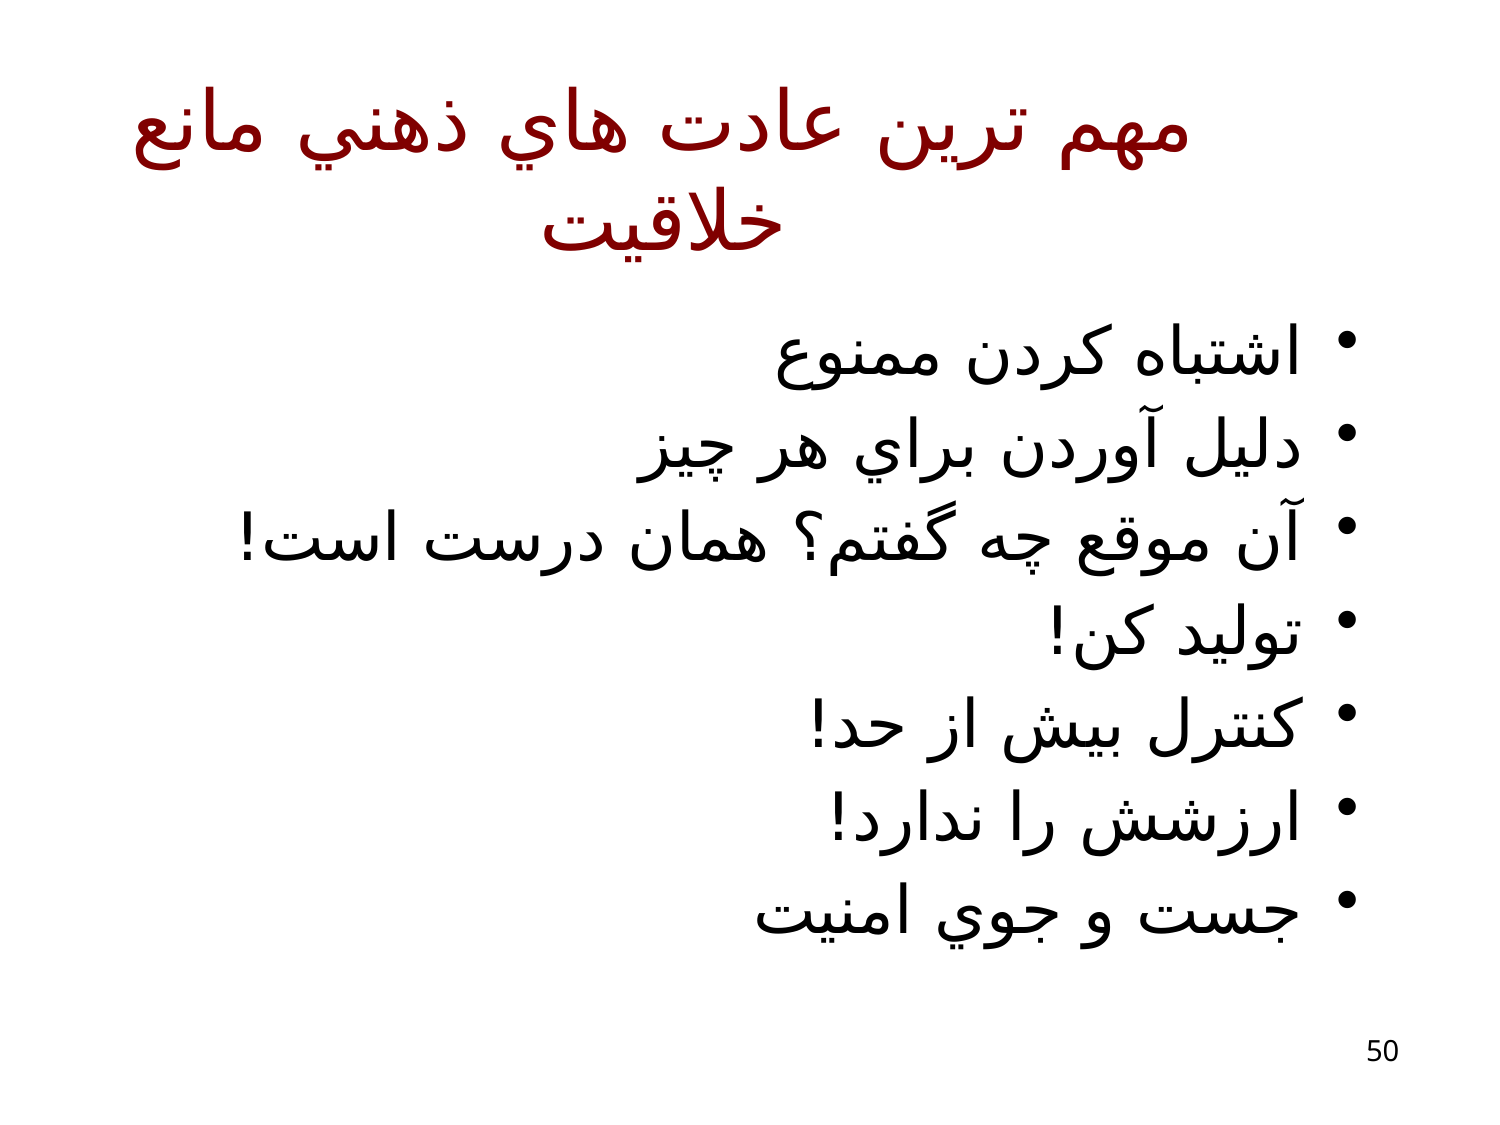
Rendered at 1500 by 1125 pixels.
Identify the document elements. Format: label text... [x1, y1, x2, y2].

list اشتباه كردن ممنوع دليل آوردن براي هر چيز آن موقع چه گفتم؟ همان درست است! توليد كن! كنترل بيش از حد! ارزشش را ندارد! جست و جوي امنيت [112, 299, 1375, 975]
title مهم ترين عادت هاي ذهني مانع خلاقيت [99, 50, 1227, 275]
slide_number 50 [1101, 1024, 1415, 1101]
